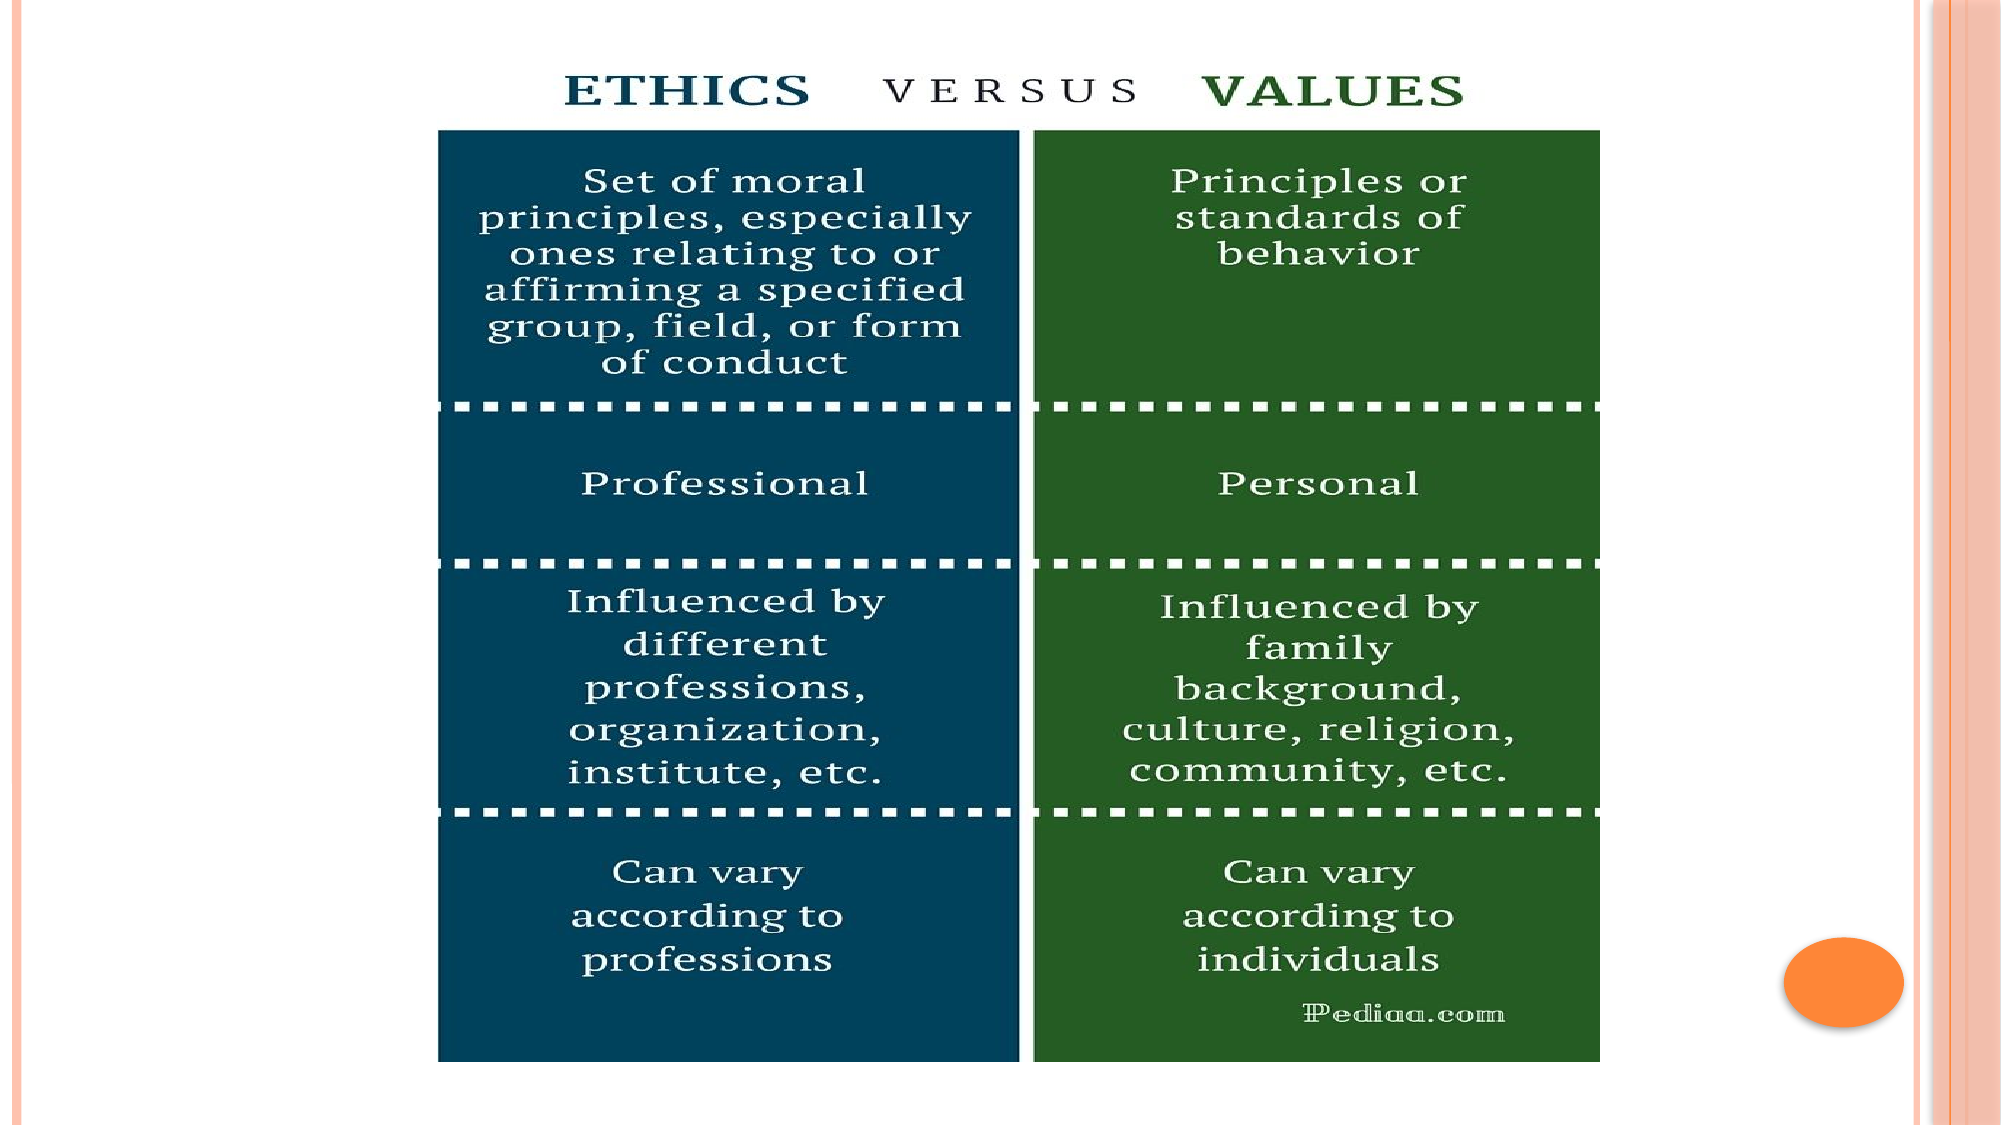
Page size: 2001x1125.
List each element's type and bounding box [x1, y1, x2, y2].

list [436, 0, 1601, 1063]
